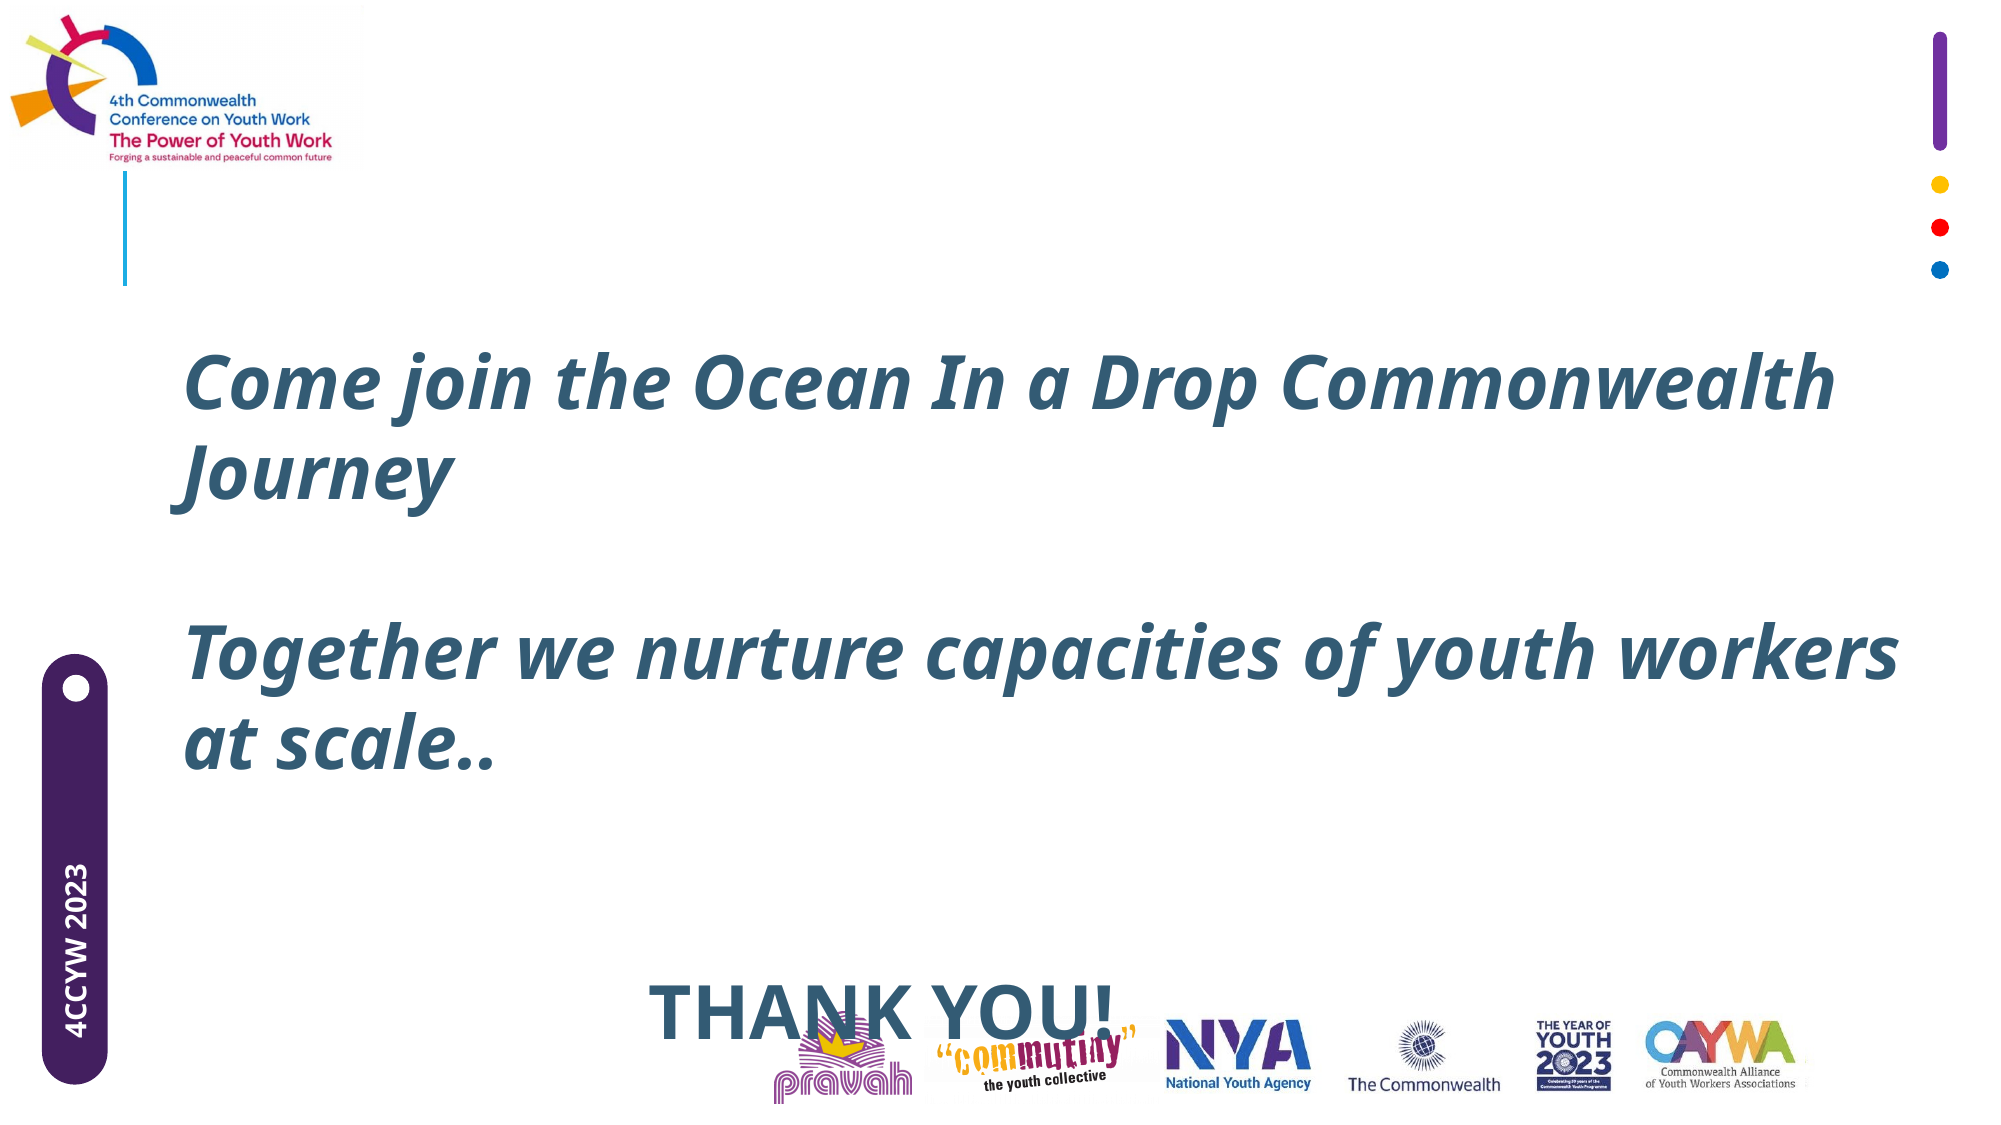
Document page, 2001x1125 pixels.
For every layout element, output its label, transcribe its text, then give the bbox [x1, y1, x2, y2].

picture [923, 1016, 1160, 1105]
picture [774, 1010, 912, 1104]
text_box Come join the Ocean In a Drop Commonwealth Journey Together we nurture capacities of youth workers at scale.. THANK YOU! [167, 236, 1973, 1062]
picture [1164, 1062, 1815, 1094]
picture [9, 5, 364, 171]
